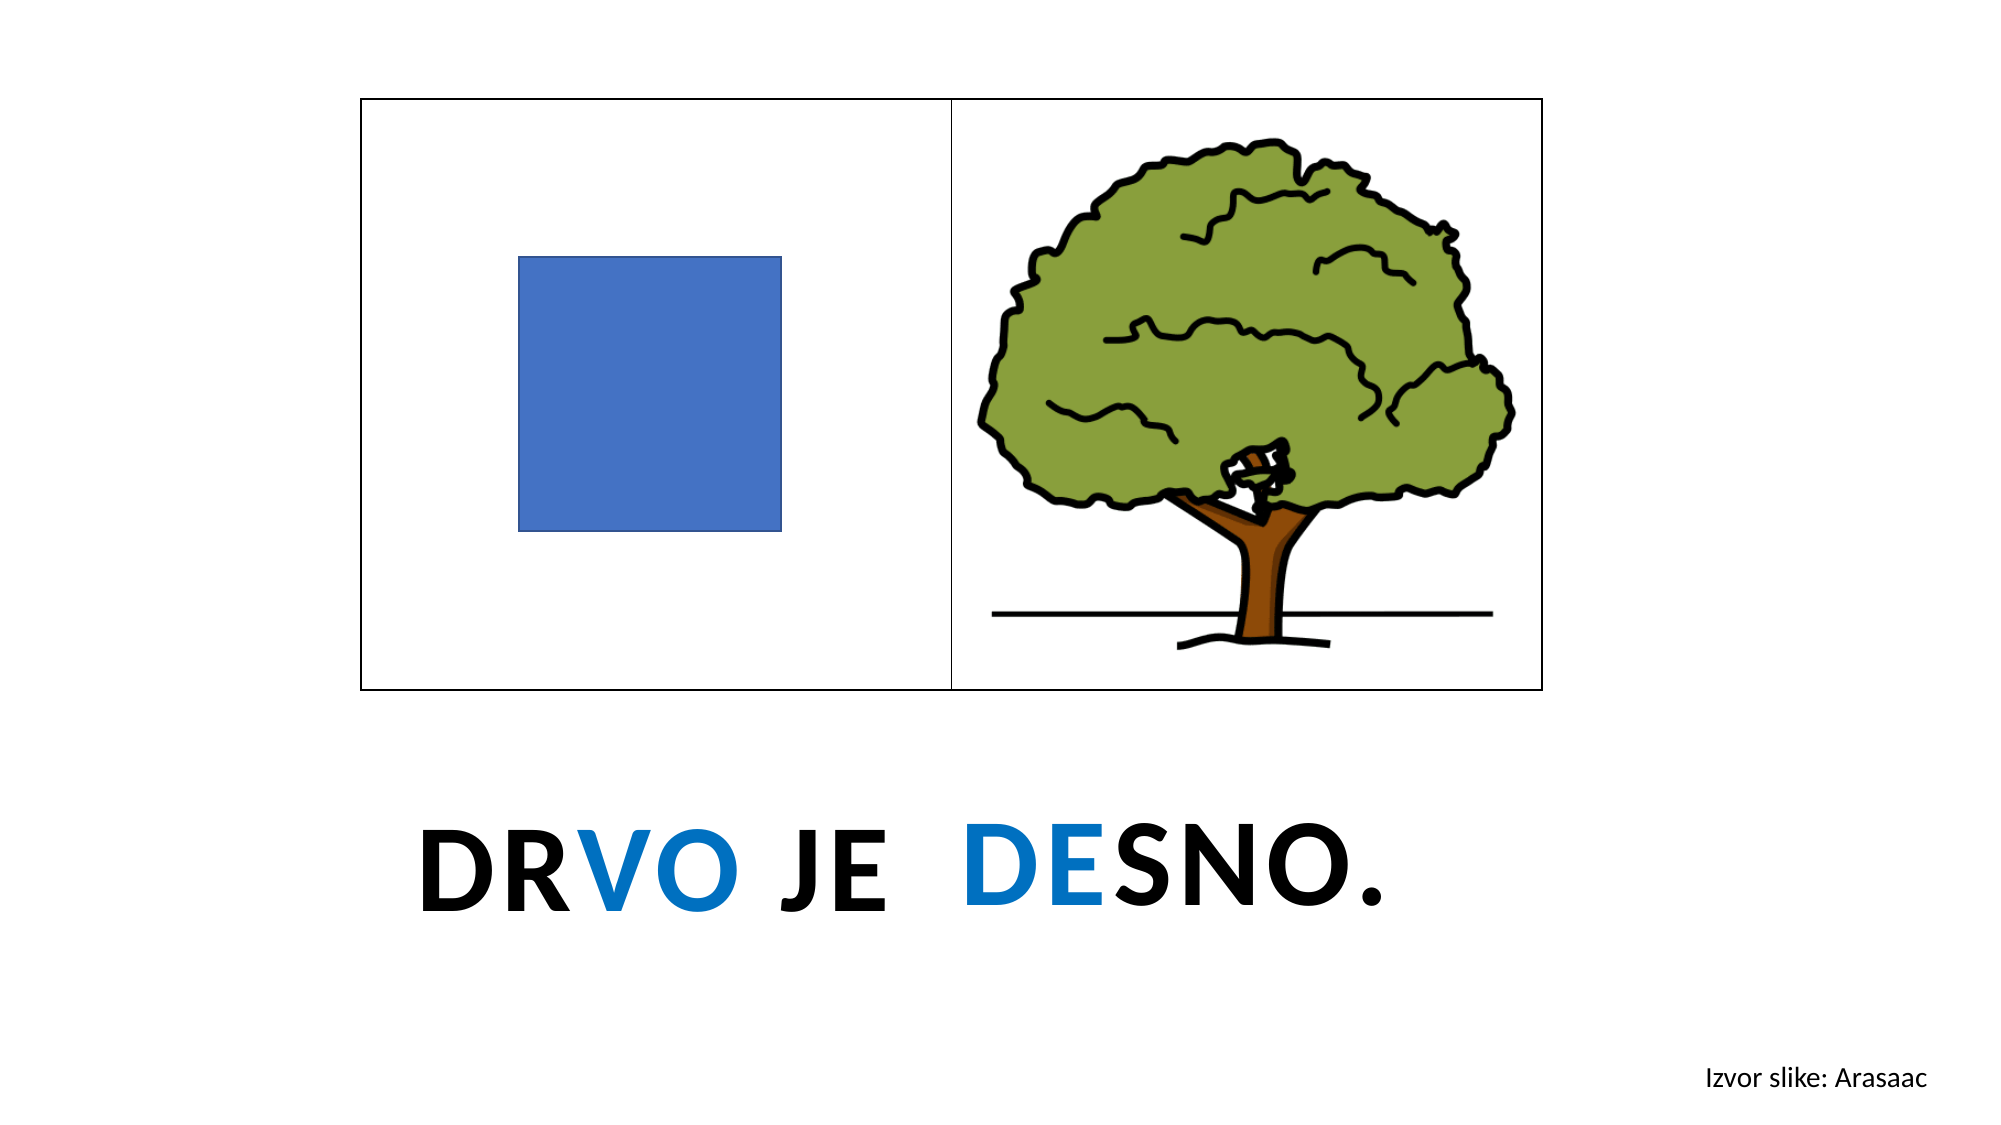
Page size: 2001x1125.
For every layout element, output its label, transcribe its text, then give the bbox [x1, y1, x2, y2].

text_box [518, 256, 782, 532]
table_header [362, 100, 951, 689]
table_header ZE [952, 100, 1541, 689]
text_box DESNO. [940, 762, 1416, 981]
title DRVO JE [335, 762, 940, 981]
text_box Izvor slike: Arasaac [1690, 1051, 1943, 1102]
picture [970, 119, 1521, 670]
